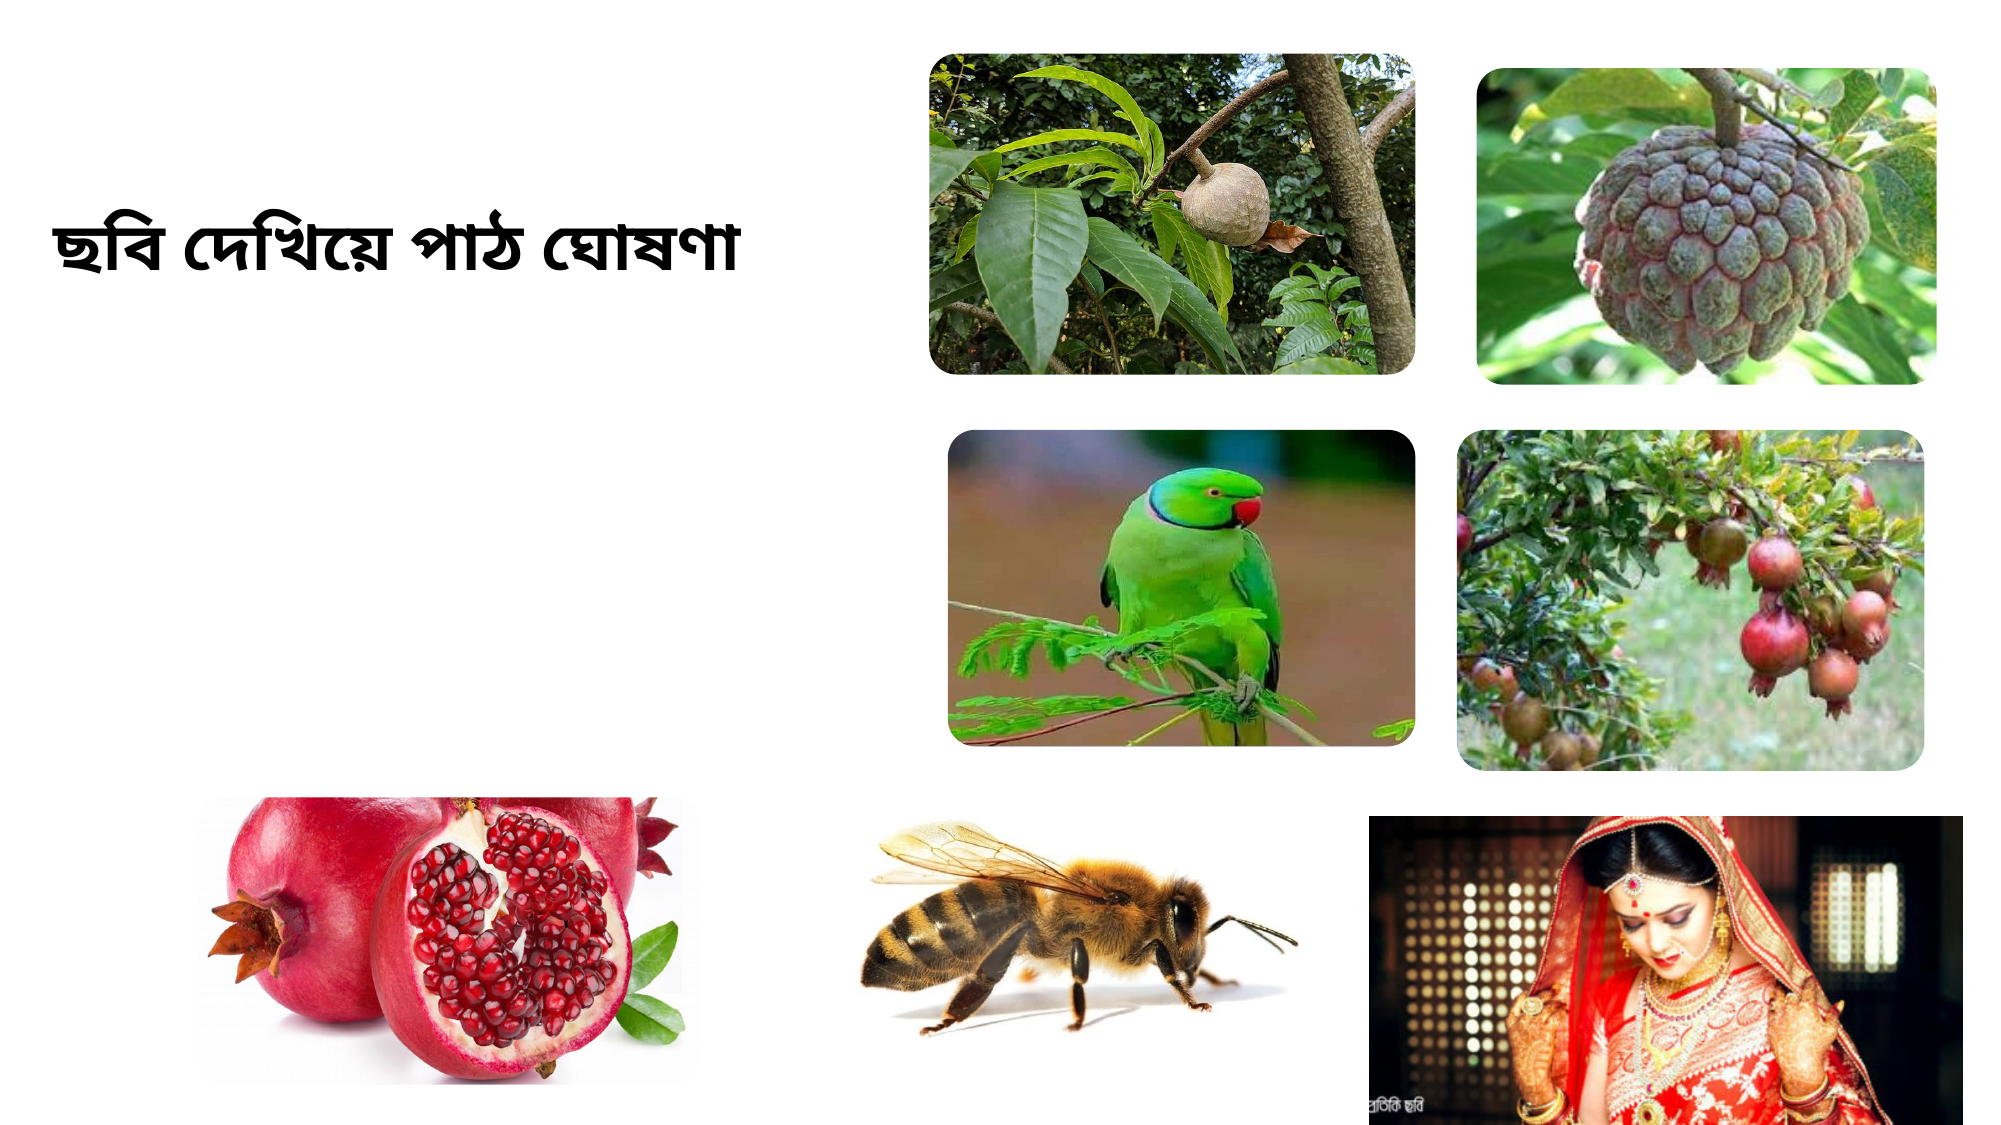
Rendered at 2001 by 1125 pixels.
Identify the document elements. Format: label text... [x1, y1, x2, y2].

text_box ছবি দেখিয়ে পাঠ ঘোষণা [39, 196, 852, 291]
picture [1456, 429, 1925, 771]
picture [818, 783, 1320, 1060]
picture [197, 797, 700, 1085]
picture [1476, 68, 1937, 385]
picture [947, 429, 1416, 747]
picture [929, 53, 1416, 375]
picture [1369, 816, 1963, 1125]
